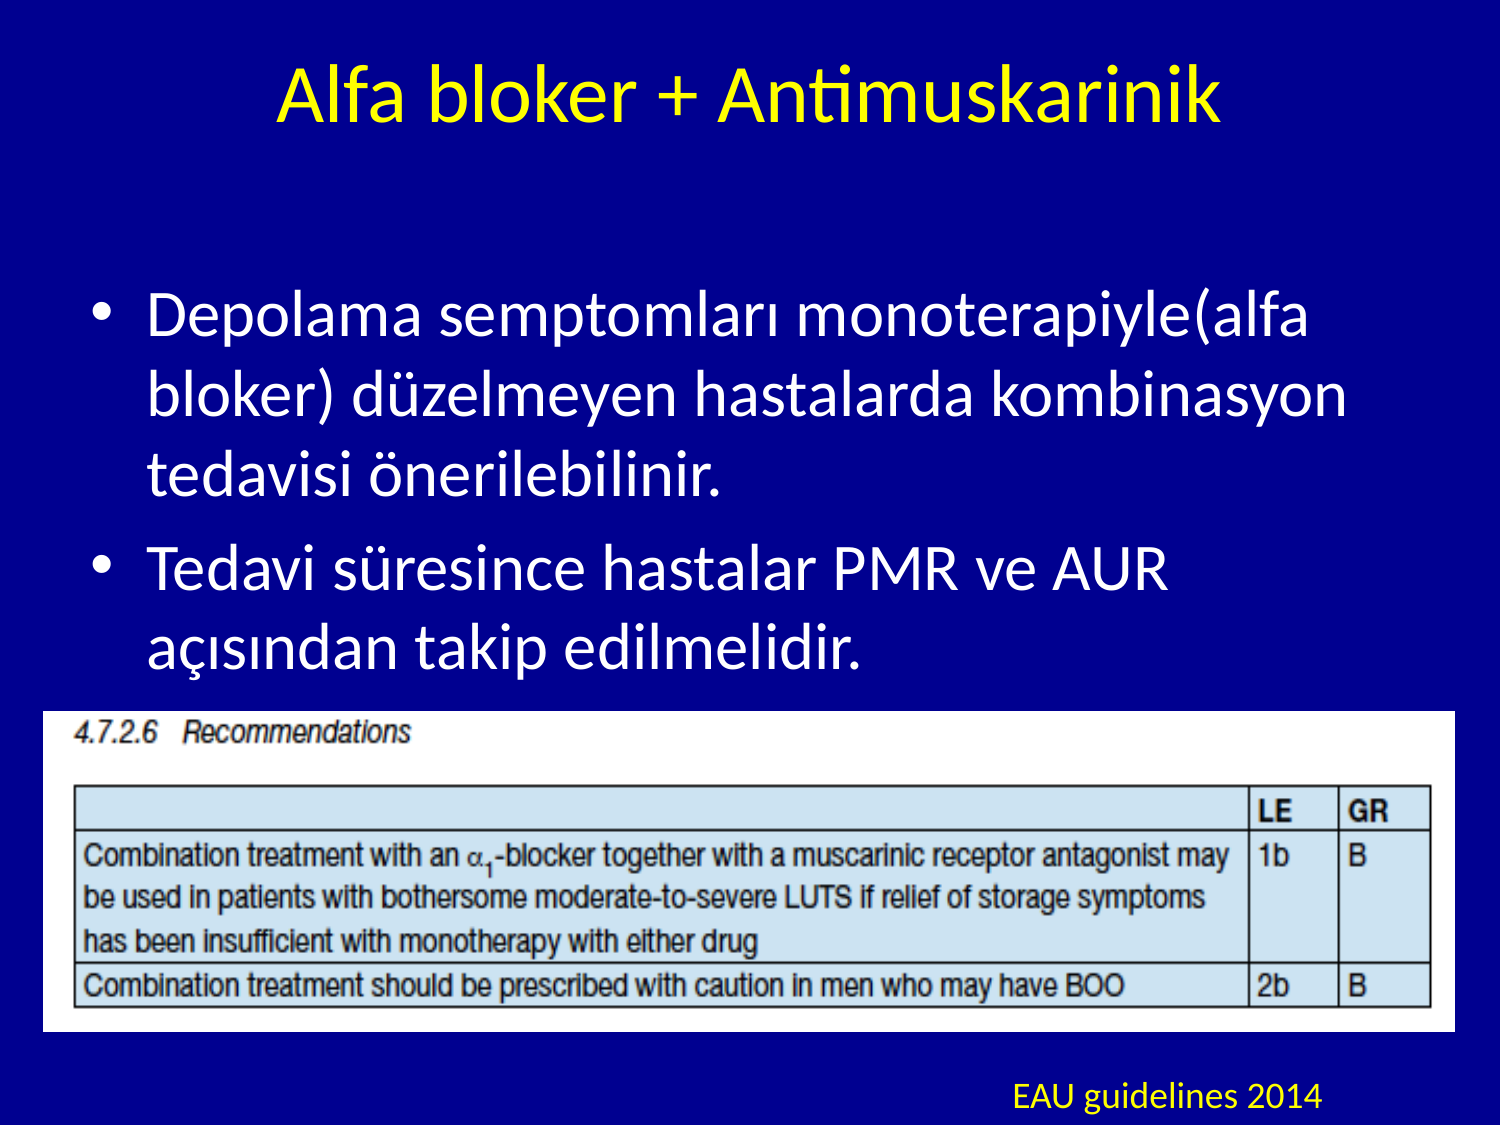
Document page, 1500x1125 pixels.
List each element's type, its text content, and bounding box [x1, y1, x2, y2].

list Depolama semptomları monoterapiyle(alfa bloker) düzelmeyen hastalarda kombinasyon tedavisi önerilebilinir. Tedavi süresince hastalar PMR ve AUR açısından takip edilmelidir. [75, 262, 1425, 710]
text_box EAU guidelines 2014 [997, 1063, 1338, 1124]
title Alfa bloker + Antimuskarinik [75, 45, 1425, 233]
picture [43, 711, 1455, 1032]
